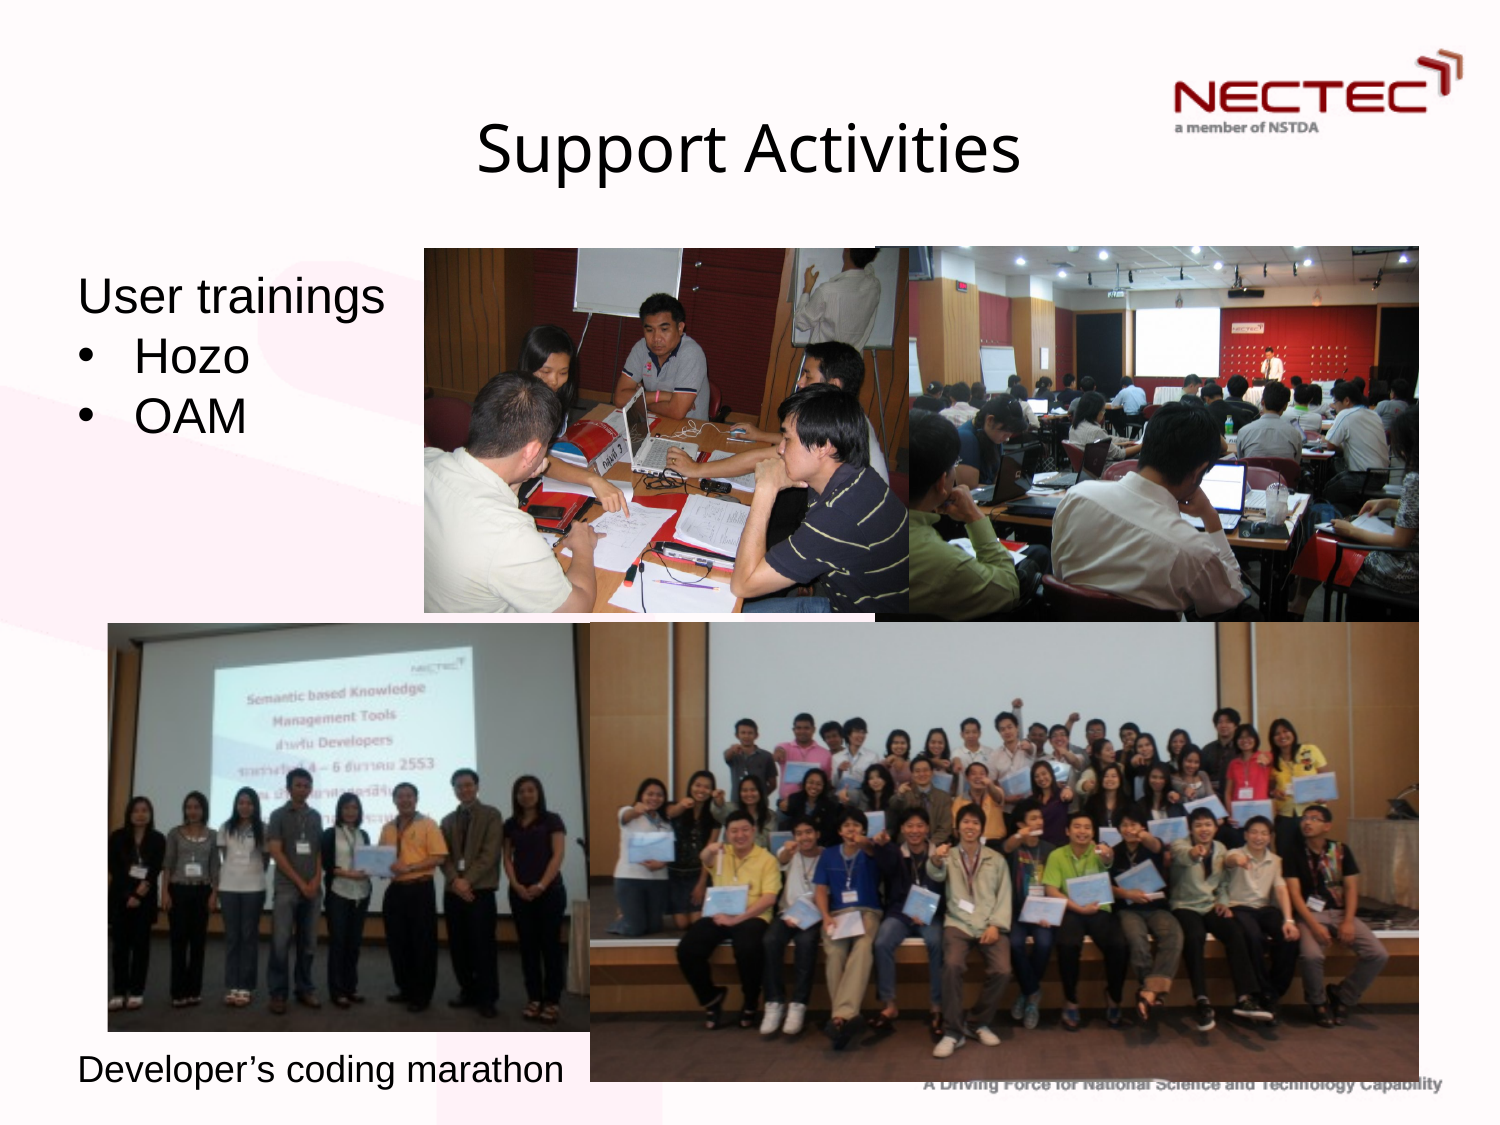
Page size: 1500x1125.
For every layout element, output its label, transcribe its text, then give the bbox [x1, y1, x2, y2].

text_box User trainings Hozo OAM [62, 256, 419, 452]
title Support Activities [112, 76, 1388, 225]
slide_number 54 [1074, 1090, 1388, 1100]
text_box Developer’s coding marathon [62, 1037, 641, 1098]
picture [0, 0, 1500, 1125]
